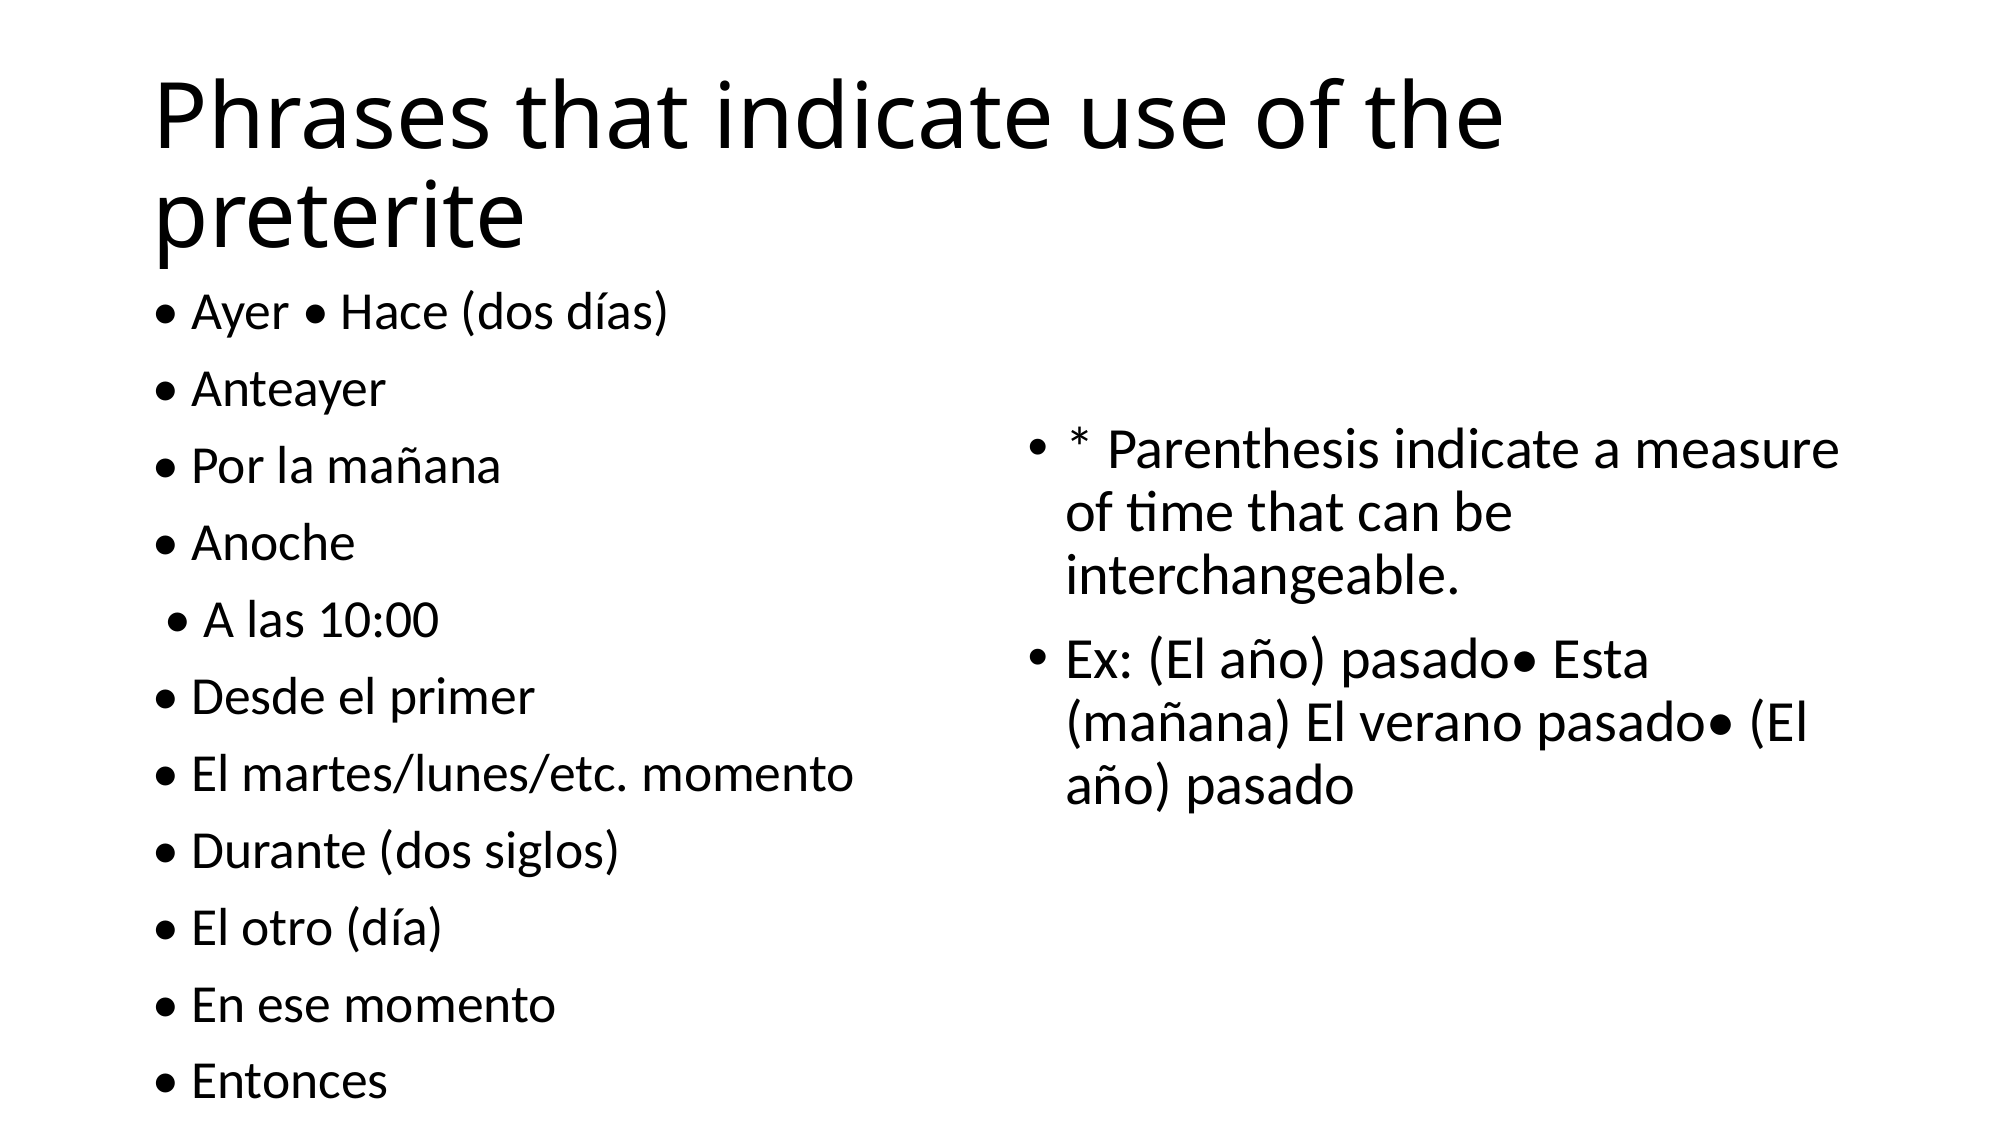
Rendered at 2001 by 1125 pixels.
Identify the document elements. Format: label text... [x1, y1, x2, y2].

list • Ayer • Hace (dos días) • Anteayer • Por la mañana • Anoche • A las 10:00 • Desde el primer • El martes/lunes/etc. momento • Durante (dos siglos) • El otro (día) • En ese momento • Entonces [137, 275, 984, 1125]
title Phrases that indicate use of the preterite [137, 59, 1863, 278]
list * Parenthesis indicate a measure of time that can be interchangeable. Ex: (El año) pasado• Esta (mañana) El verano pasado• (El año) pasado [1012, 410, 1863, 1016]
